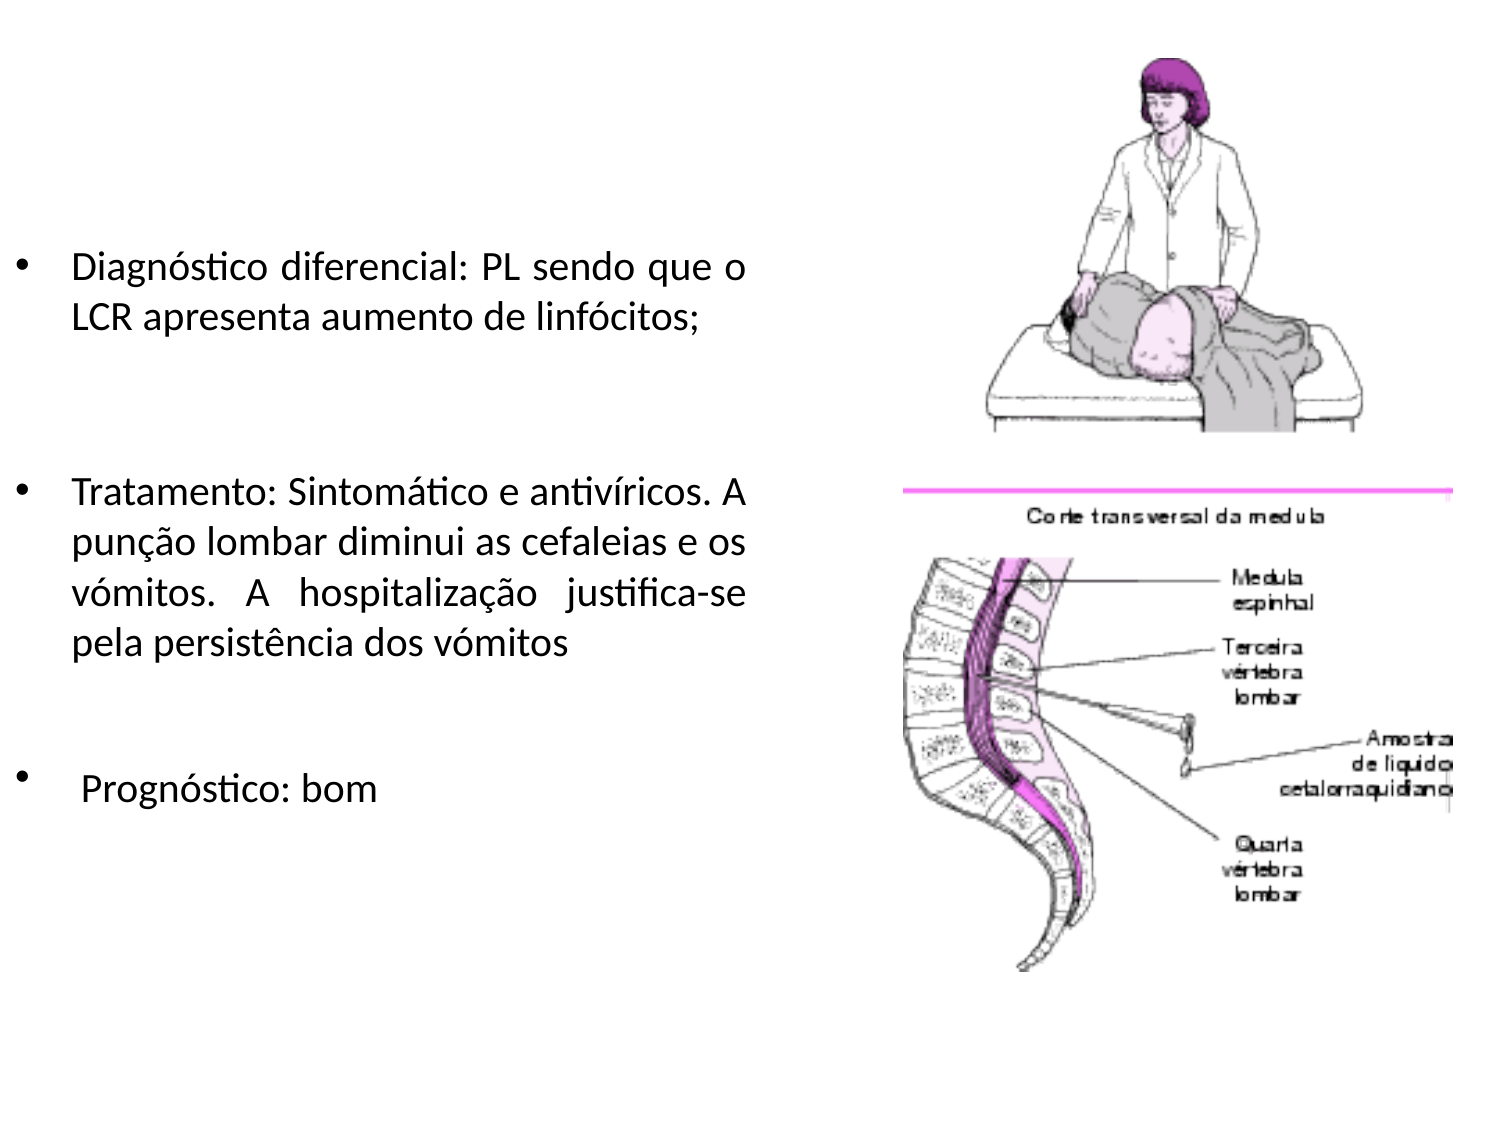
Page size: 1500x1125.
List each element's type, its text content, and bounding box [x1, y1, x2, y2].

picture [903, 58, 1454, 973]
list Diagnóstico diferencial: PL sendo que o LCR apresenta aumento de linfócitos; Tratamento: Sintomático e antivíricos. A punção lombar diminui as cefaleias e os vómitos. A hospitalização justifica-se pela persistência dos vómitos Prognóstico: bom [0, 125, 762, 1047]
